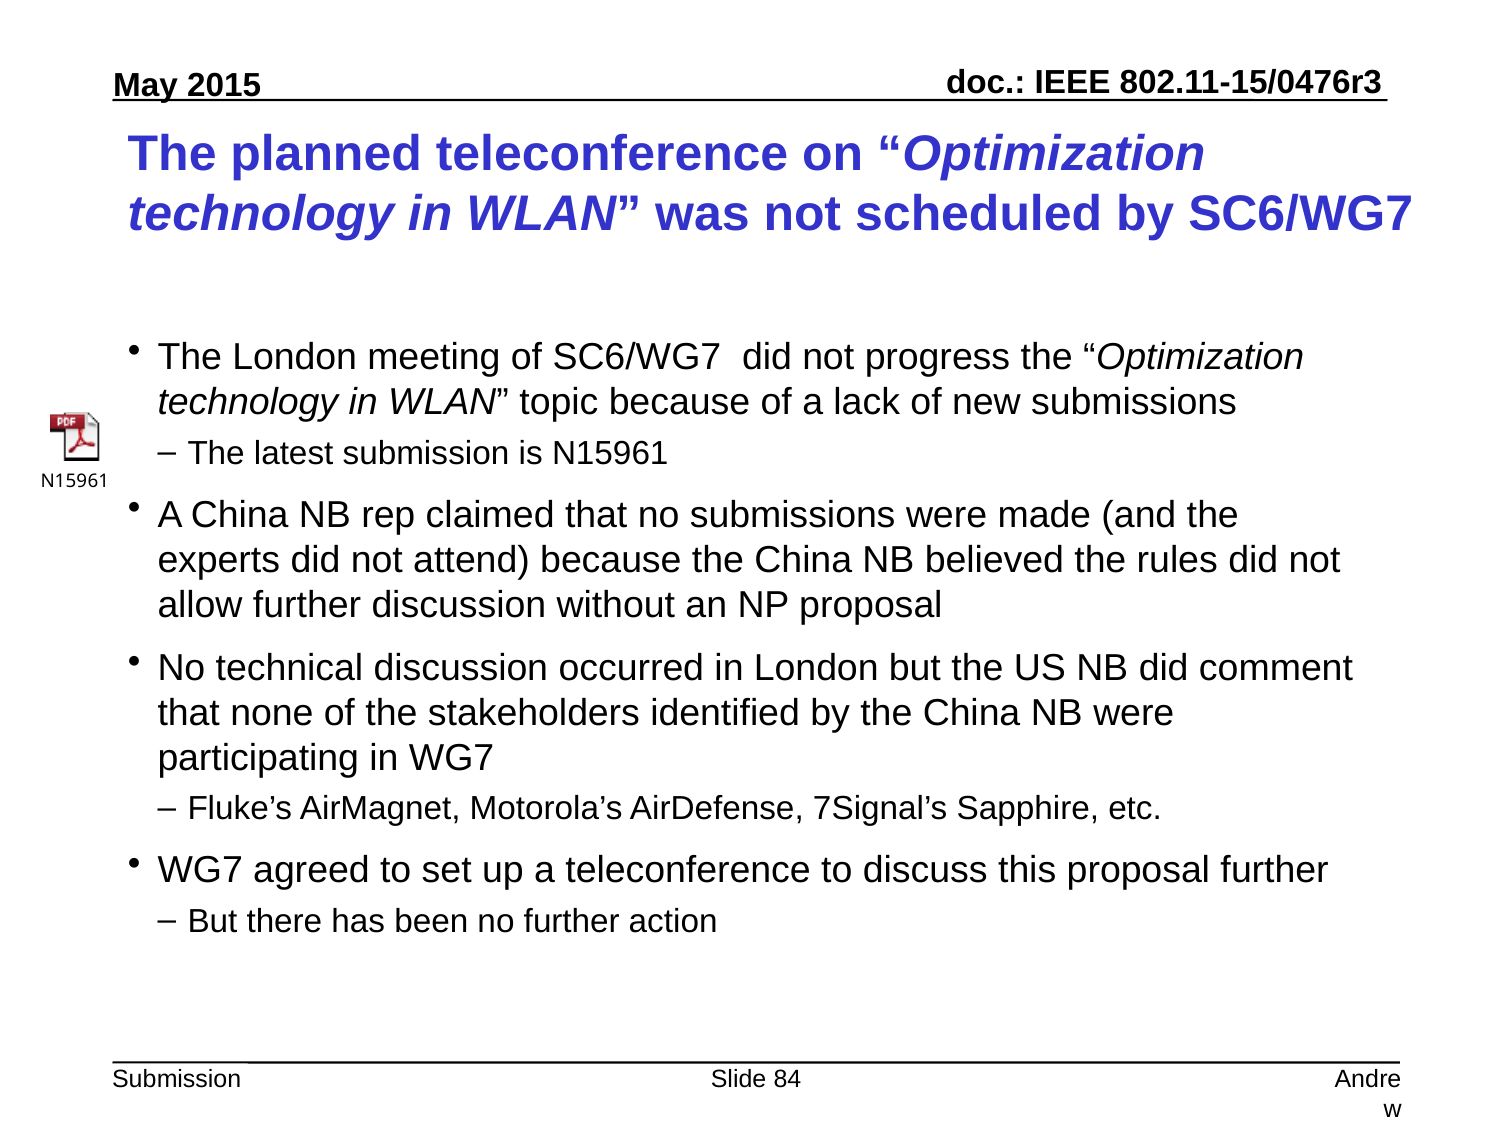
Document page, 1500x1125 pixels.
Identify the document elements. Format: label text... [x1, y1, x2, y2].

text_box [0, 410, 151, 538]
title The planned teleconference on “Optimization technology in WLAN” was not scheduled by SC6/WG7 [112, 112, 1500, 288]
list The London meeting of SC6/WG7 did not progress the “Optimization technology in WLAN” topic because of a lack of new submissions The latest submission is N15961 A China NB rep claimed that no submissions were made (and the experts did not attend) because the China NB believed the rules did not allow further discussion without an NP proposal No technical discussion occurred in London but the US NB did comment that none of the stakeholders identified by the China NB were participating in WG7 Fluke’s AirMagnet, Motorola’s AirDefense, 7Signal’s Sapphire, etc. WG7 agreed to set up a teleconference to discuss this proposal further But there has been no further action [112, 324, 1388, 1000]
slide_number Slide 84 [709, 1061, 803, 1093]
footer Andrew Myles, Cisco [1320, 1061, 1402, 1093]
